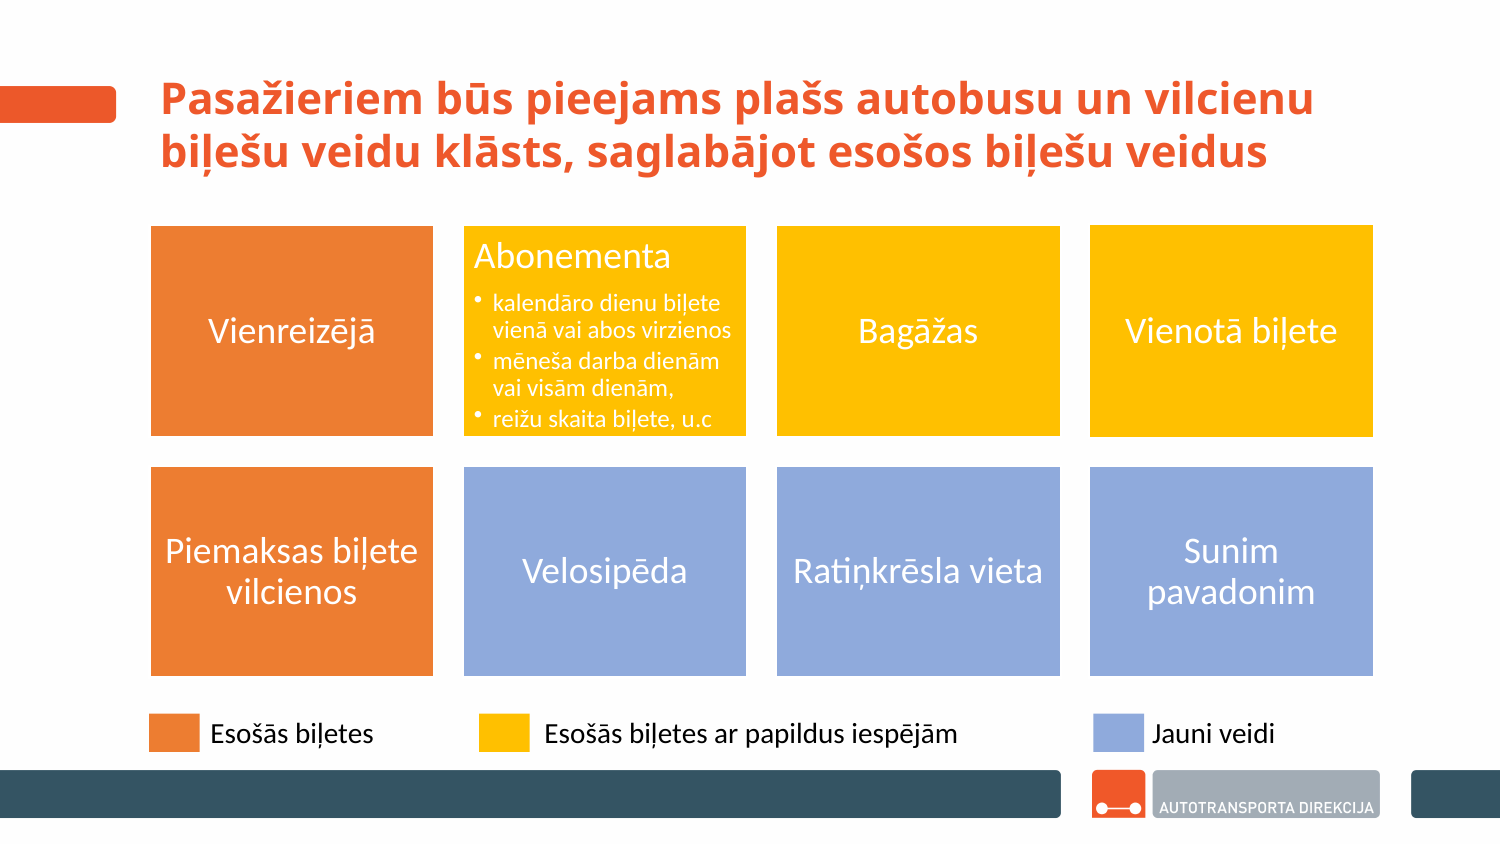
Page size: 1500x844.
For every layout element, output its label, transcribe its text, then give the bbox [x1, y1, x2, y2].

text_box [148, 713, 195, 753]
text_box [1092, 713, 1137, 753]
picture [0, 0, 1500, 844]
text_box [478, 713, 529, 753]
text_box Jauni veidi [1137, 707, 1375, 757]
text_box Esošās biļetes ar papildus iespējām [529, 707, 977, 757]
title Pasažieriem būs pieejams plašs autobusu un vilcienu biļešu veidu klāsts, saglabājot esošos biļešu veidus [144, 63, 1412, 214]
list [149, 219, 1375, 682]
text_box Esošās biļetes [195, 707, 439, 757]
